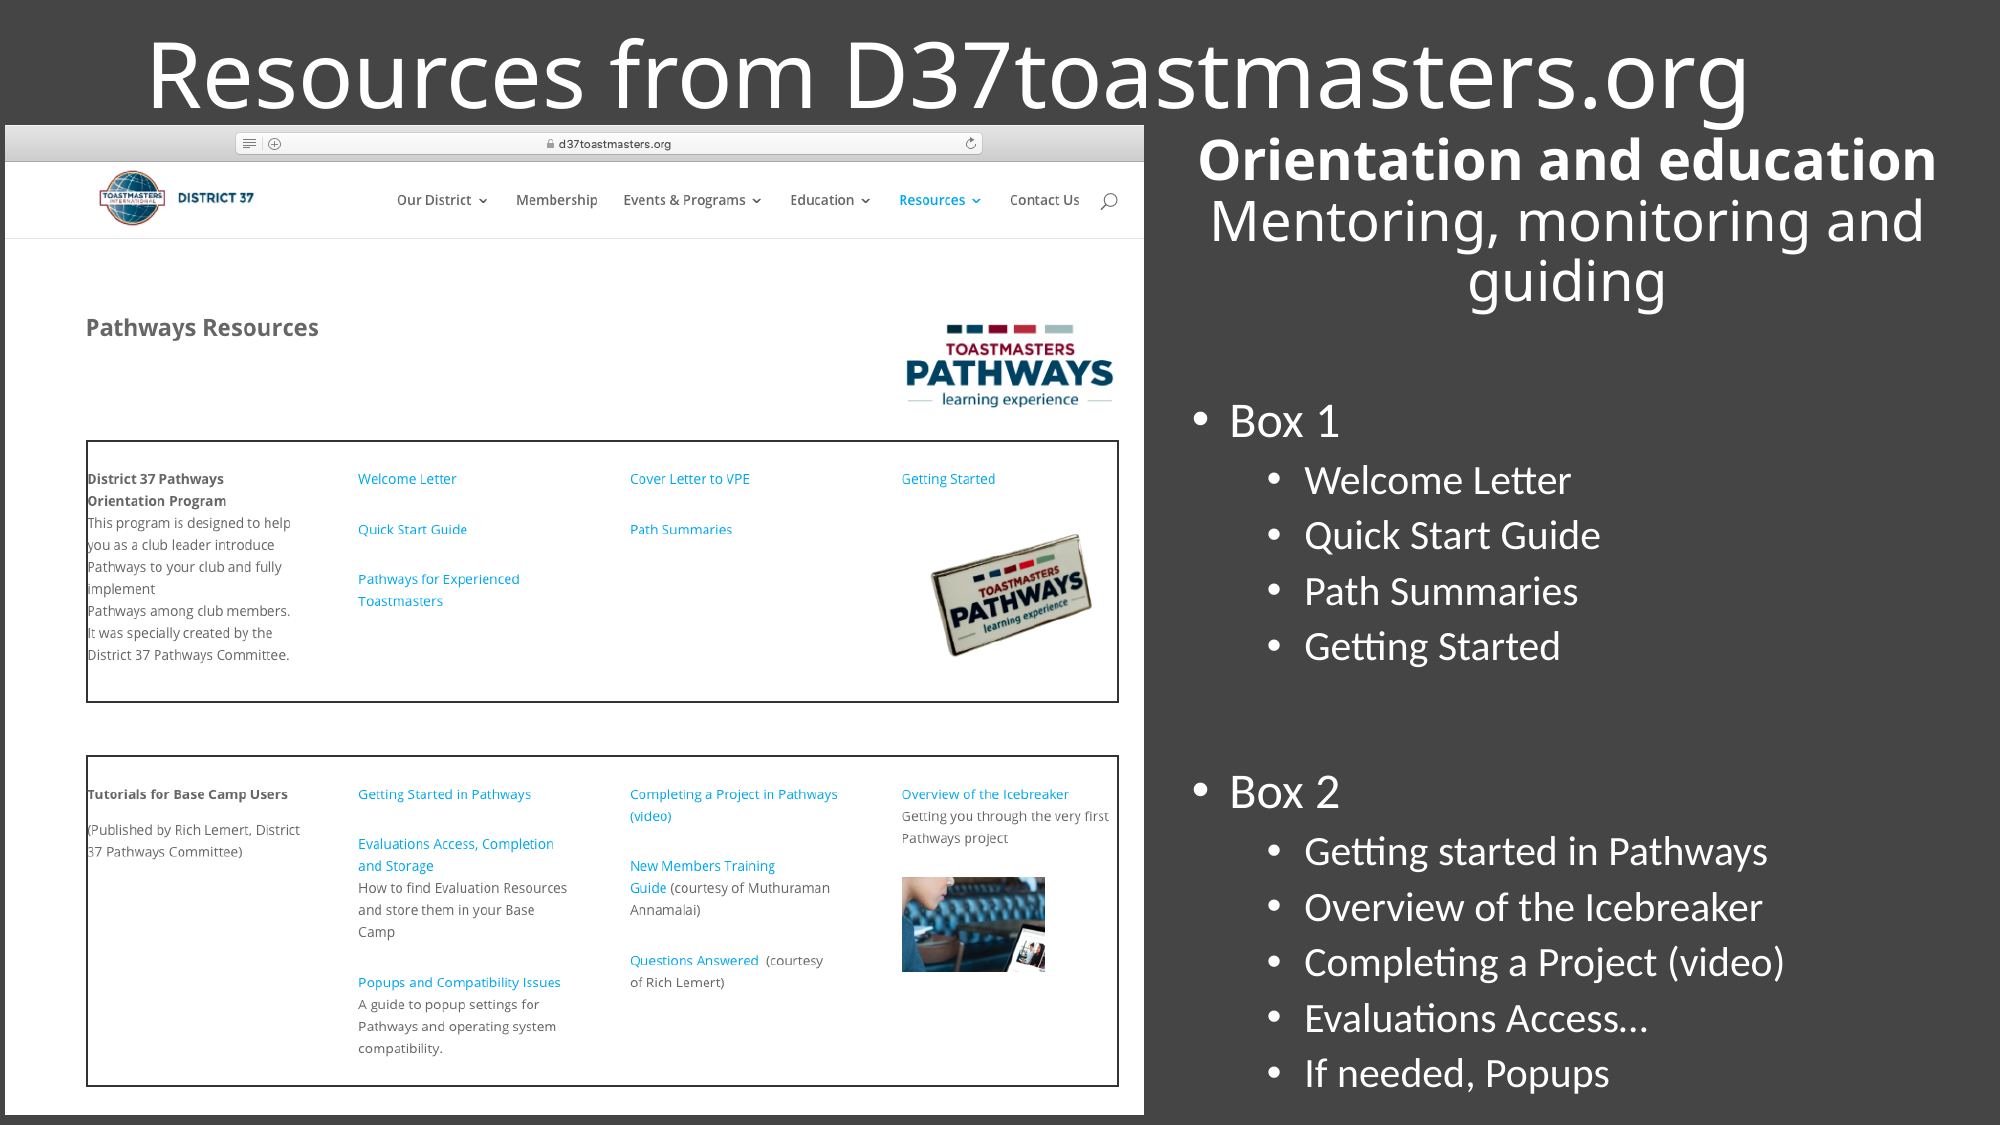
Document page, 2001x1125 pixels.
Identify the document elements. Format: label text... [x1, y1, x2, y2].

title Orientation and education Mentoring, monitoring and guiding [1148, 124, 1987, 322]
text_box [0, 0, 2000, 1125]
list Box 1 Welcome Letter Quick Start Guide Path Summaries Getting Started Box 2 Getting started in Pathways Overview of the Icebreaker Completing a Project (video) Evaluations Access… If needed, Popups [1176, 386, 1899, 1125]
picture [5, 125, 1144, 1115]
text_box Resources from D37toastmasters.org [130, 0, 1856, 188]
